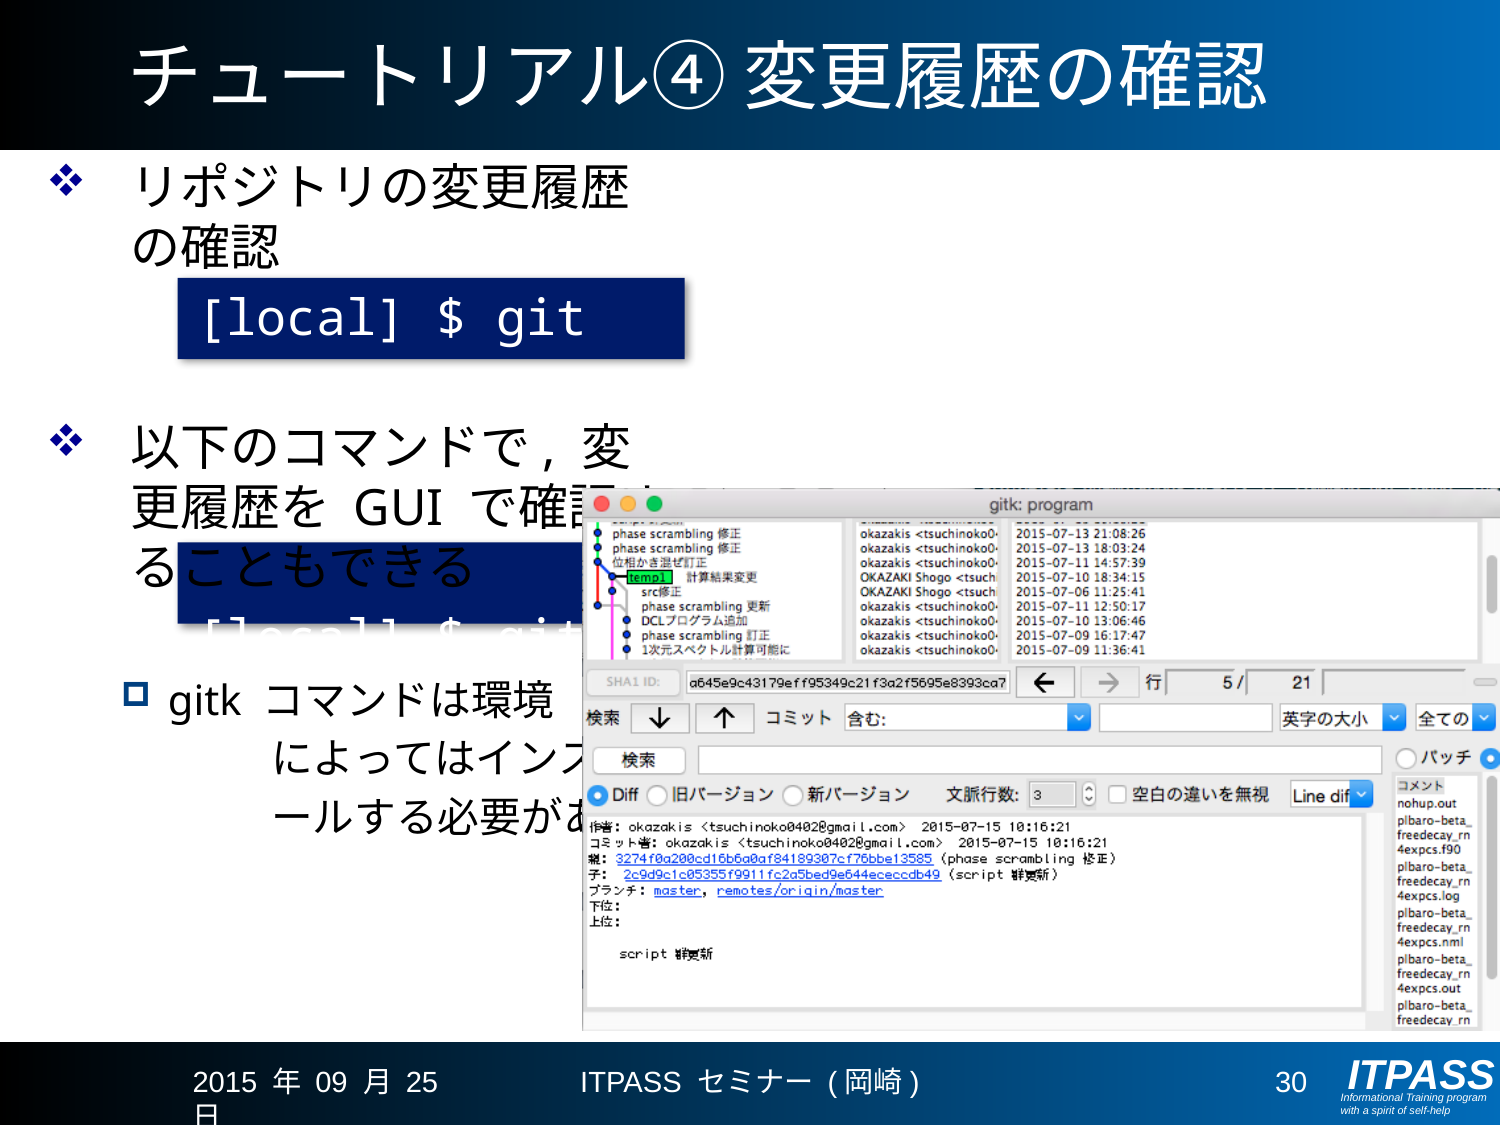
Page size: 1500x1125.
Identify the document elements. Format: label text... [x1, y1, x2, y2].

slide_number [177, 1055, 491, 1113]
title チュートリアル④ 変更履歴の確認 [112, 16, 1388, 131]
picture [582, 488, 1500, 1031]
footer ITPASS セミナー (岡崎) [512, 1055, 988, 1113]
slide_number 30 [1009, 1055, 1323, 1113]
list リポジトリの変更履歴の確認 [local] $ git log 以下のコマンドで, 変更履歴を GUI で確認することもできる [local] $ gitk gitk コマンドは環境 によってはインスト ールする必要がある [local] $ gitk [31, 147, 685, 800]
